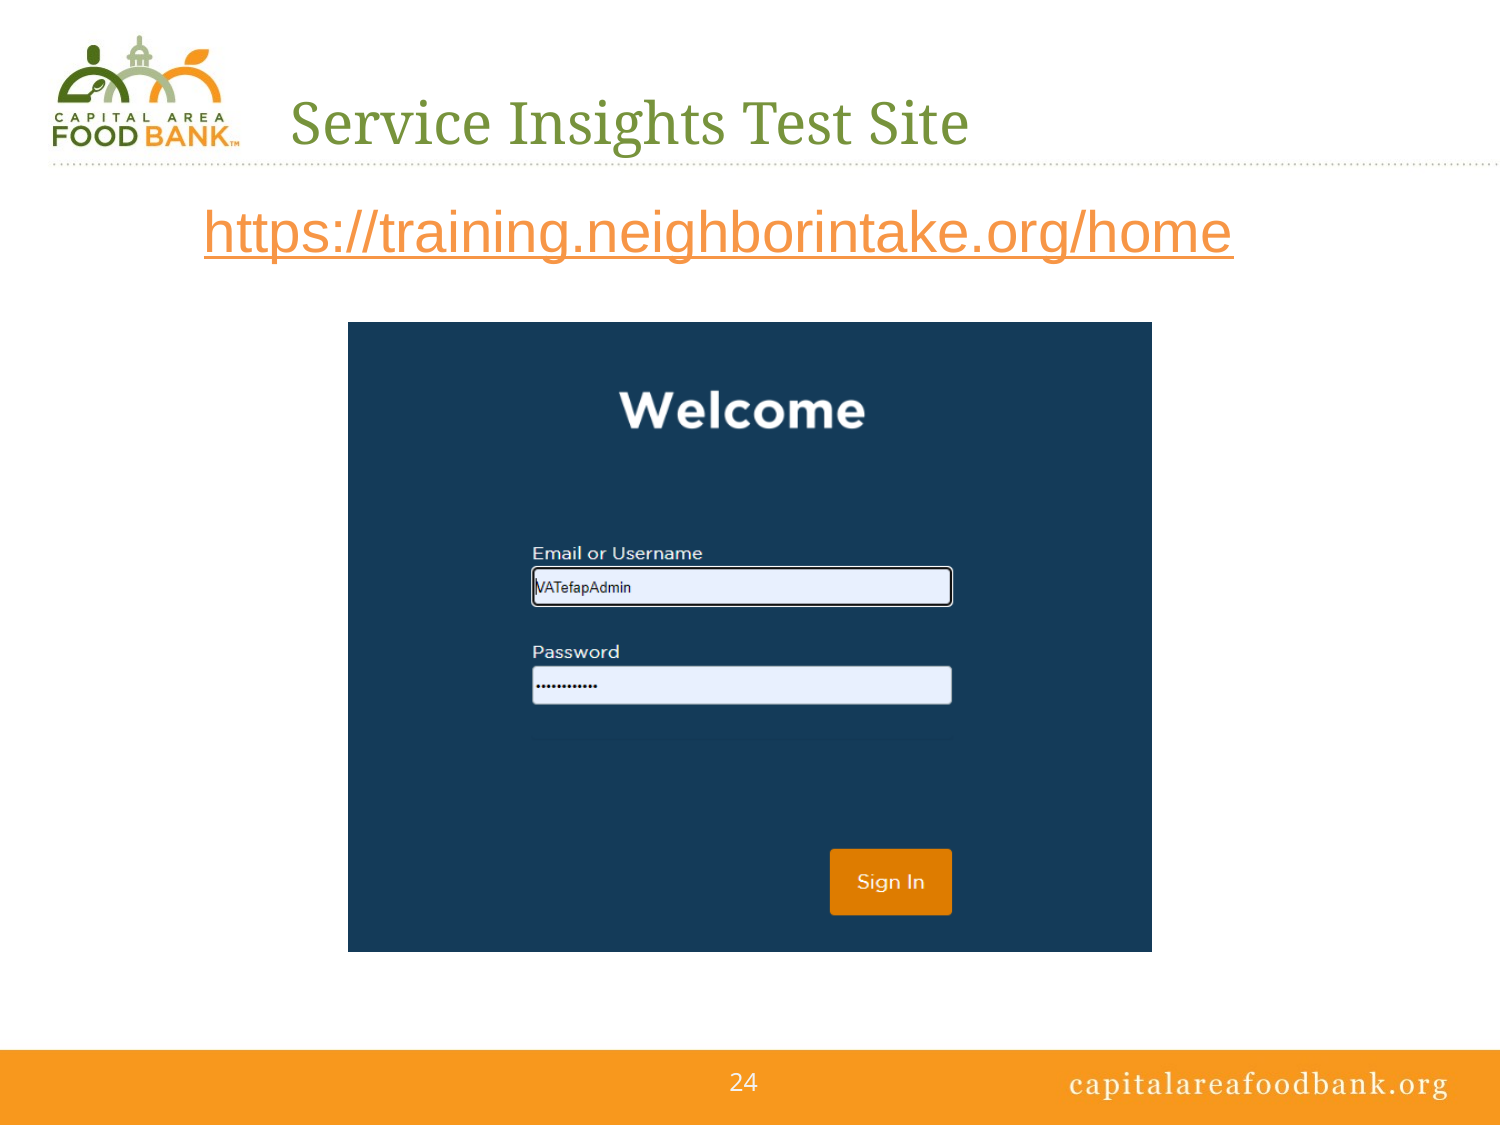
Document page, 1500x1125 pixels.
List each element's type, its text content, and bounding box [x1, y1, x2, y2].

slide_number 24 [568, 1053, 919, 1114]
title Service Insights Test Site [275, 27, 1425, 187]
picture [0, 0, 1500, 1125]
list https://training.neighborintake.org/home [28, 187, 1425, 978]
